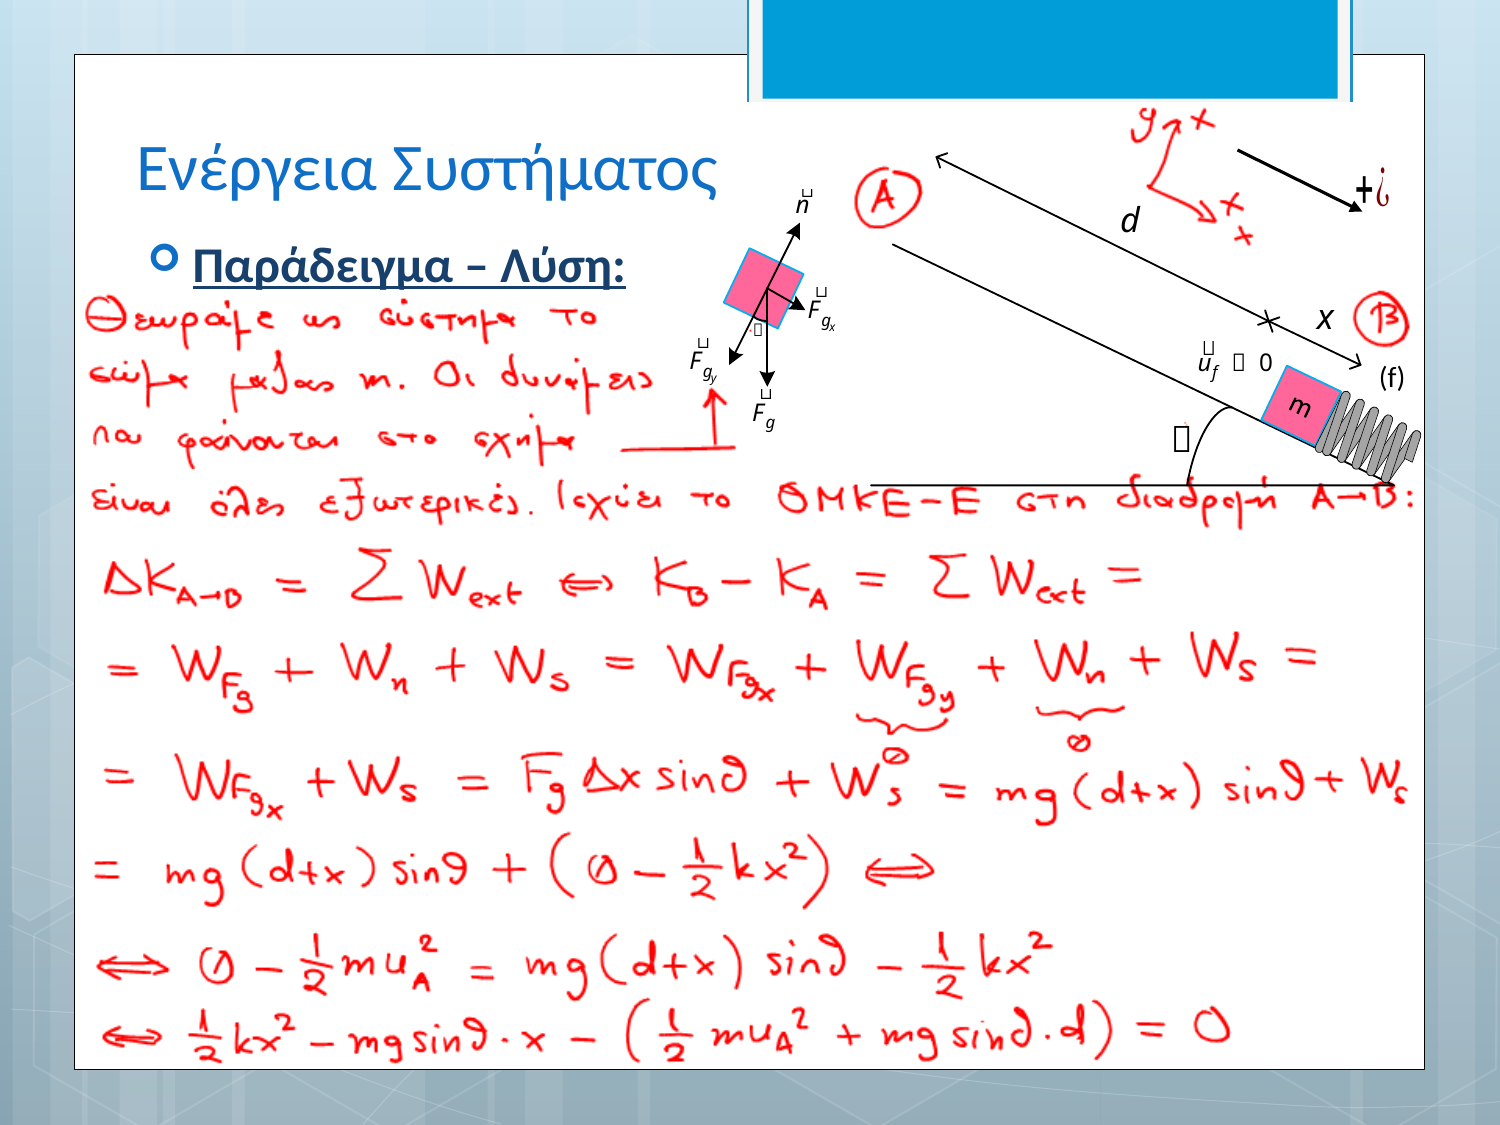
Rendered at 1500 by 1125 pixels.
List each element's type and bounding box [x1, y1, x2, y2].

picture [80, 101, 1423, 1068]
